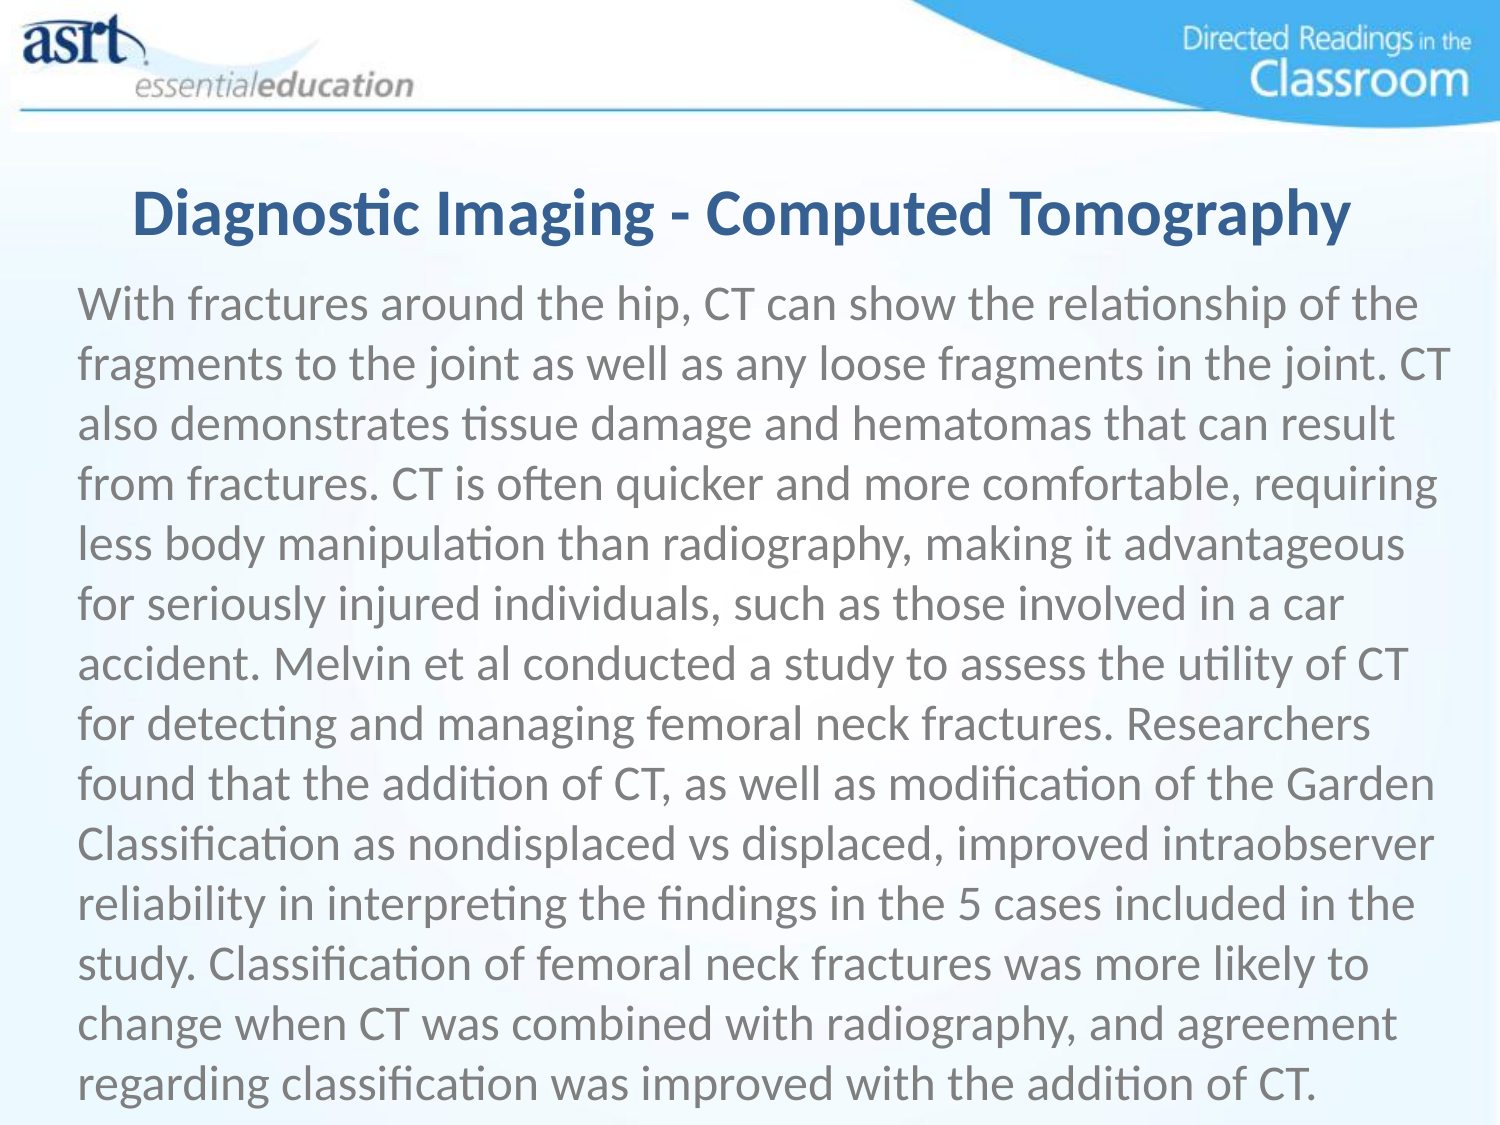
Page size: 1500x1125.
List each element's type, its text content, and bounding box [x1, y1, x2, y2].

title Diagnostic Imaging - Computed Tomography [50, 115, 1450, 303]
list With fractures around the hip, CT can show the relationship of the fragments to the joint as well as any loose fragments in the joint. CT also demonstrates tissue damage and hematomas that can result from fractures. CT is often quicker and more comfortable, requiring less body manipulation than radiography, making it advantageous for seriously injured individuals, such as those involved in a car accident. Melvin et al conducted a study to assess the utility of CT for detecting and managing femoral neck fractures. Researchers found that the addition of CT, as well as modification of the Garden Classification as nondisplaced vs displaced, improved intraobserver reliability in interpreting the findings in the 5 cases included in the study. Classification of femoral neck fractures was more likely to change when CT was combined with radiography, and agreement regarding classification was improved with the addition of CT. [62, 262, 1475, 955]
picture [0, 0, 1500, 1125]
